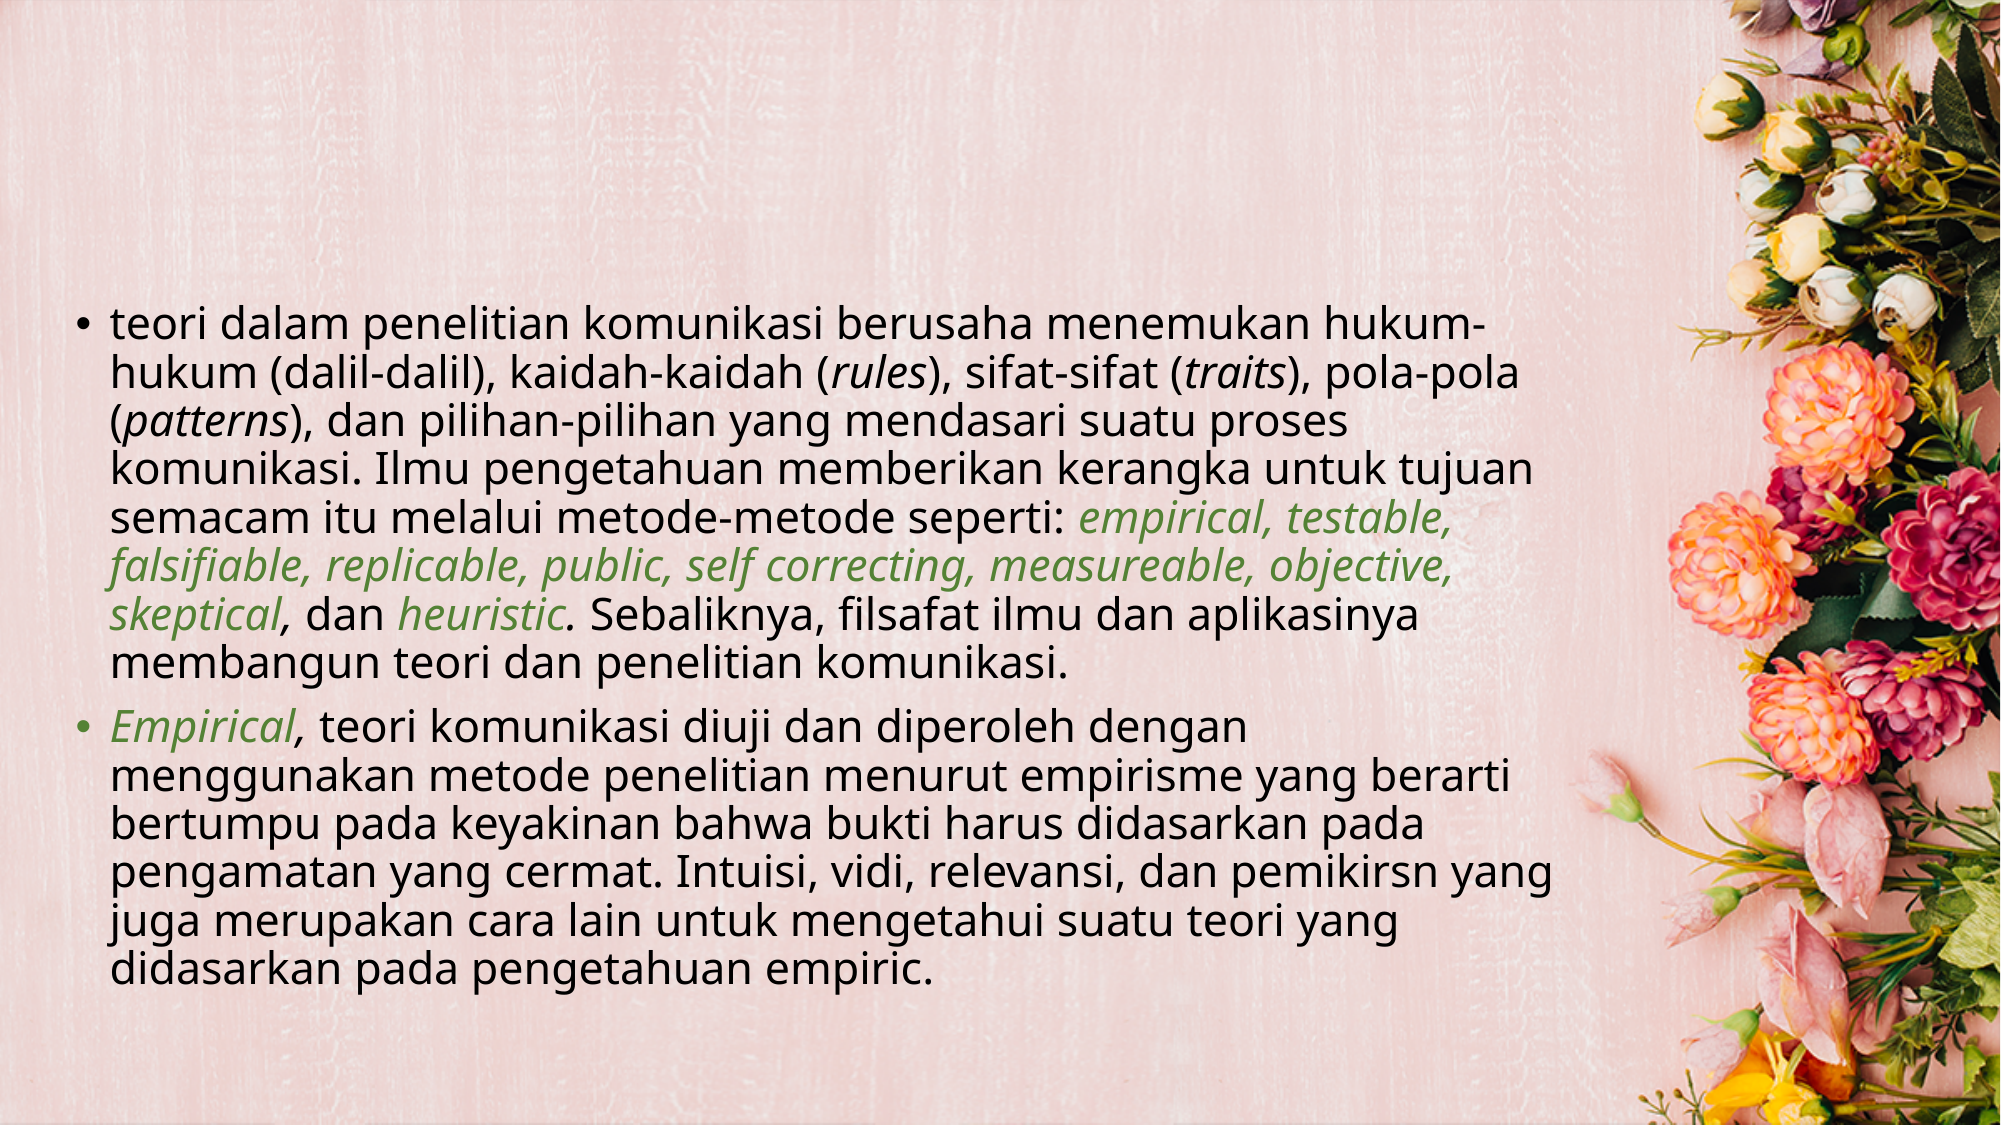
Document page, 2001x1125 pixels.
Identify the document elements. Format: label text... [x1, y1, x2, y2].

list teori dalam penelitian komunikasi berusaha menemukan hukum-hukum (dalil-dalil), kaidah-kaidah (rules), sifat-sifat (traits), pola-pola (patterns), dan pilihan-pilihan yang mendasari suatu proses komunikasi. Ilmu pengetahuan memberikan kerangka untuk tujuan semacam itu melalui metode-metode seperti: empirical, testable, falsifiable, replicable, public, self correcting, measureable, objective, skeptical, dan heuristic. Sebaliknya, filsafat ilmu dan aplikasinya membangun teori dan penelitian komunikasi. Empirical, teori komunikasi diuji dan diperoleh dengan menggunakan metode penelitian menurut empirisme yang berarti bertumpu pada keyakinan bahwa bukti harus didasarkan pada pengamatan yang cermat. Intuisi, vidi, relevansi, dan pemikirsn yang juga merupakan cara lain untuk mengetahui suatu teori yang didasarkan pada pengetahuan empiric. [60, 293, 1581, 1014]
picture [0, 0, 2001, 1125]
